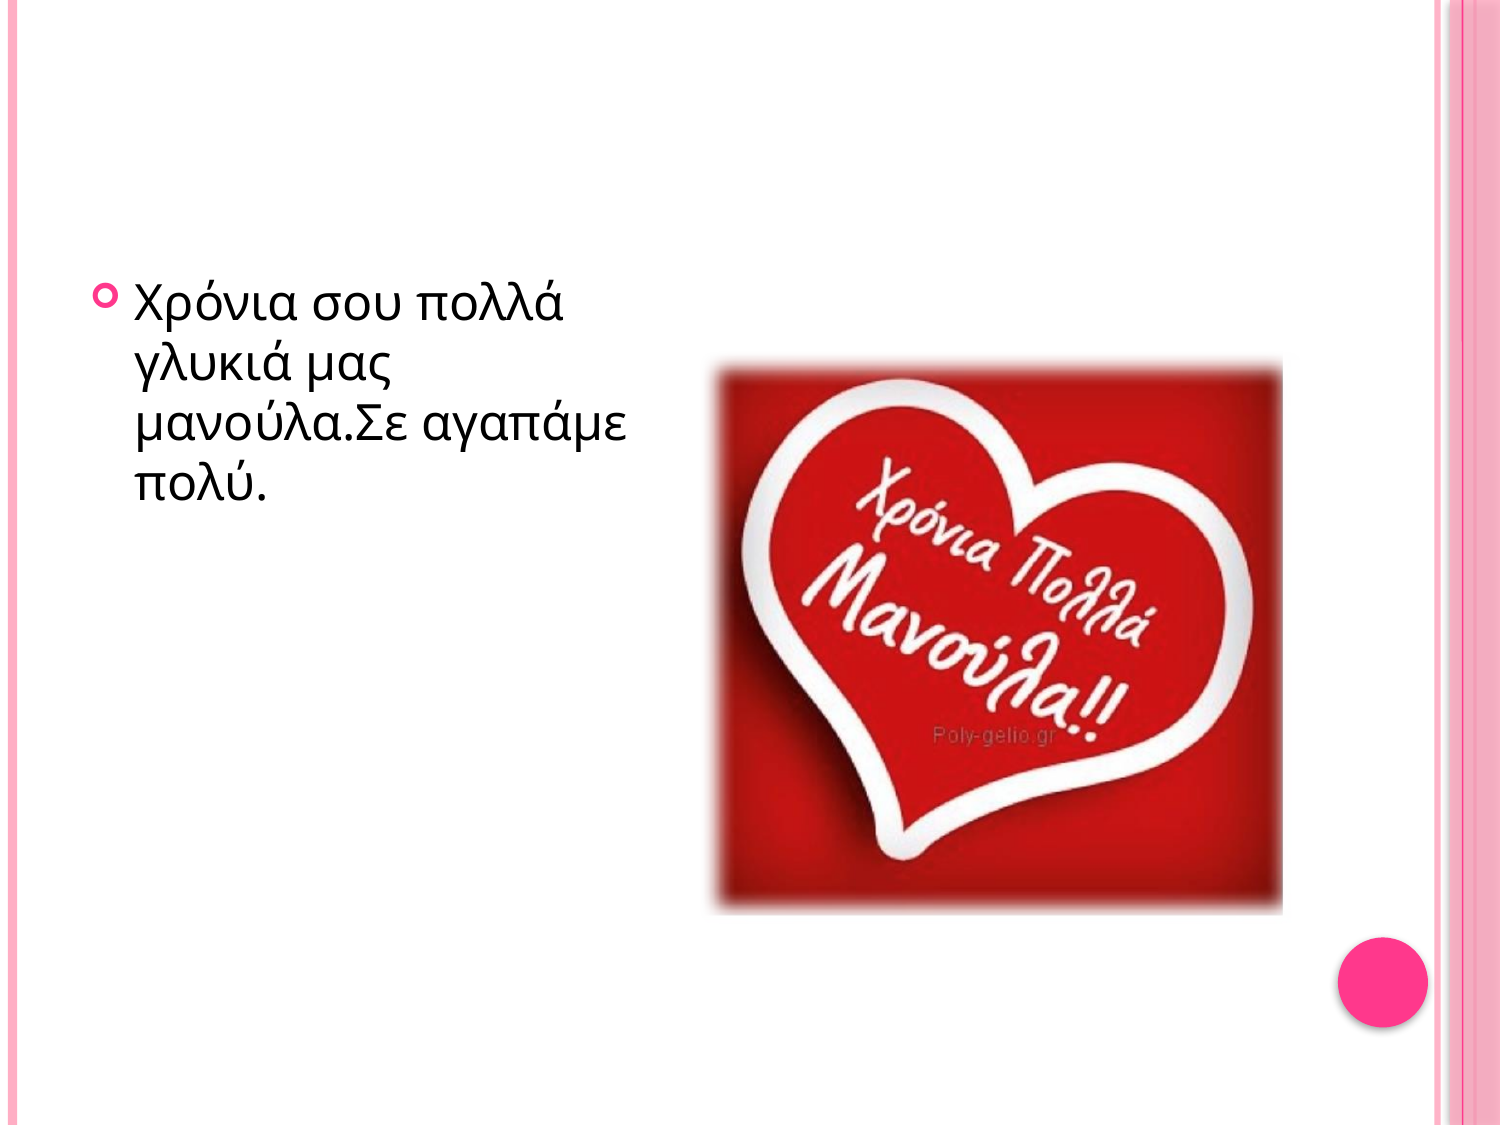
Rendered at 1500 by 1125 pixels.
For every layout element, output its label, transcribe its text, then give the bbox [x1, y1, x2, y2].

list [699, 351, 1301, 924]
list Χρόνια σου πολλά γλυκιά μας μανούλα.Σε αγαπάμε πολύ. [75, 262, 675, 1013]
